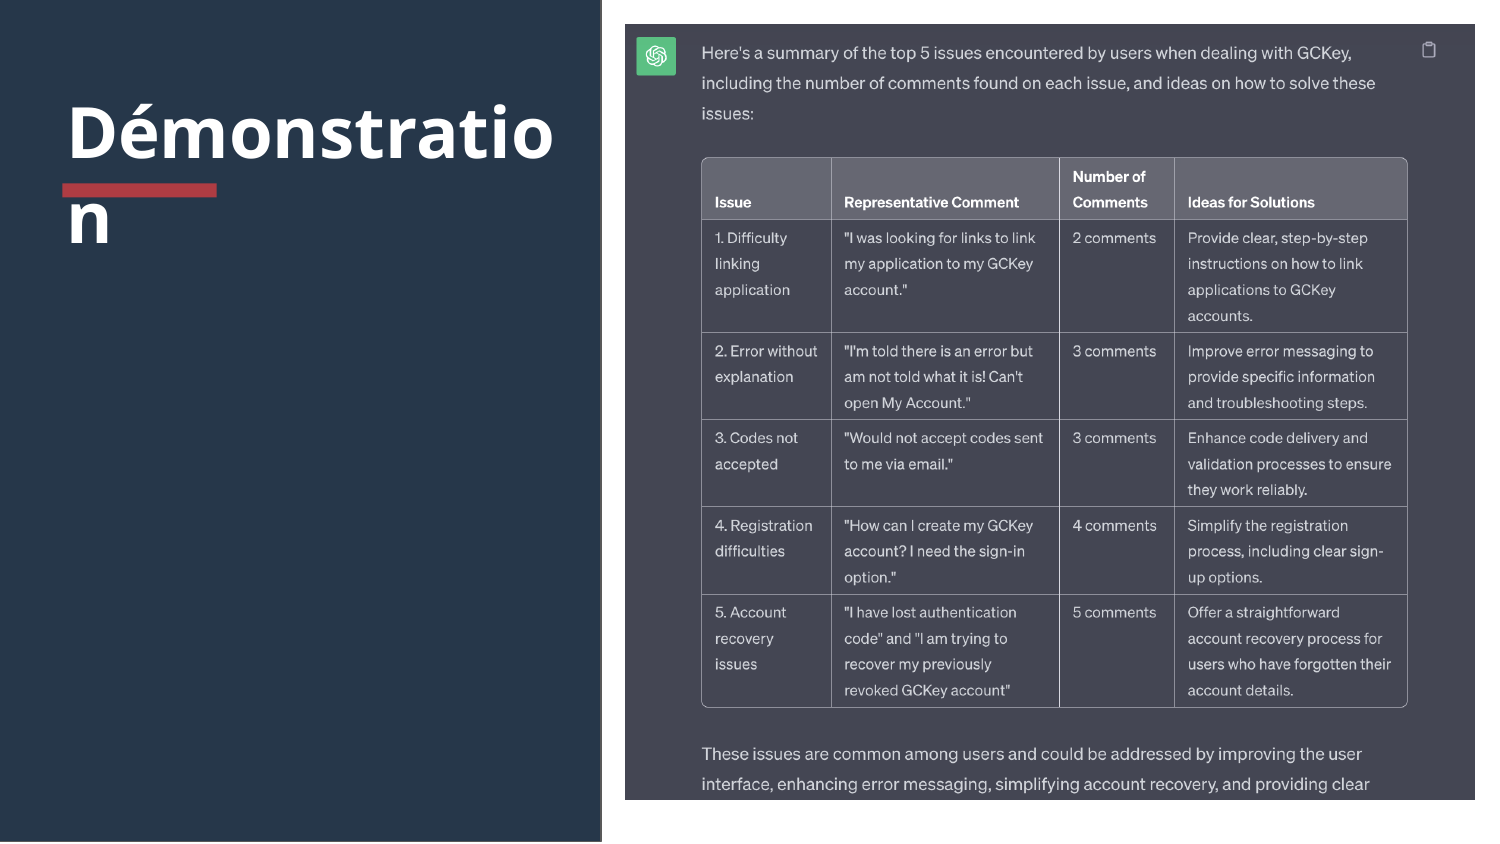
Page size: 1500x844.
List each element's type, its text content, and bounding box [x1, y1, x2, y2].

text_box [0, 0, 601, 842]
text_box [62, 183, 217, 198]
picture [625, 24, 1476, 800]
title Démonstration [51, 72, 586, 308]
